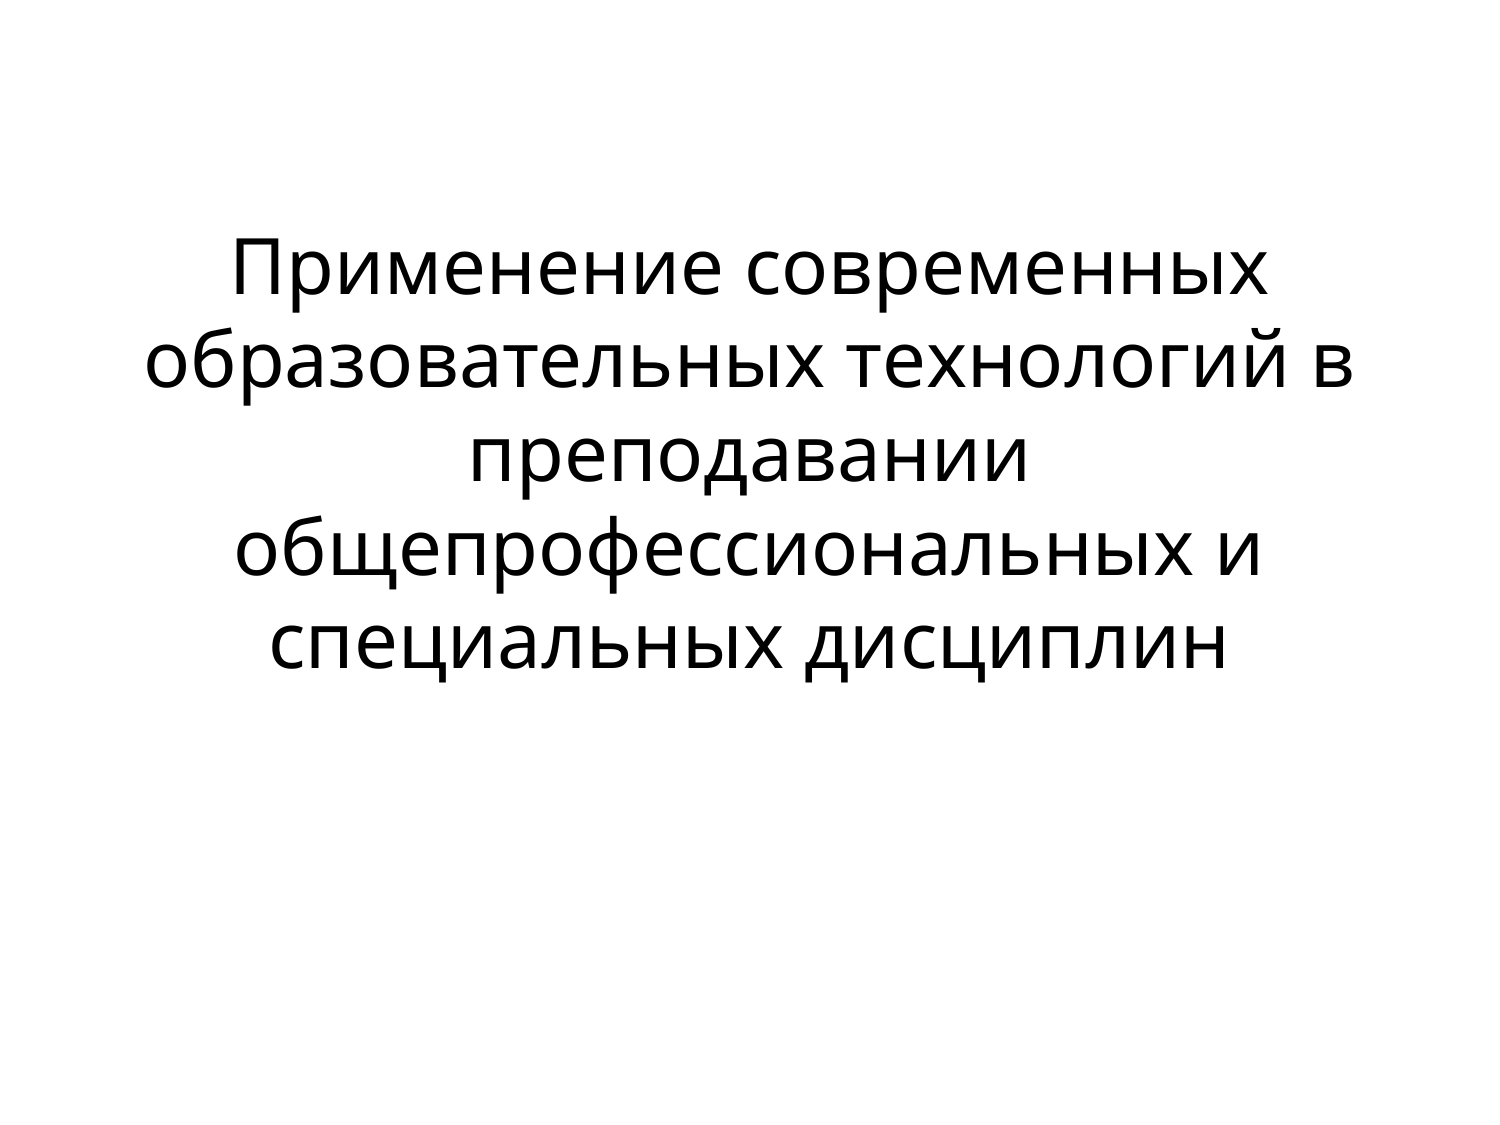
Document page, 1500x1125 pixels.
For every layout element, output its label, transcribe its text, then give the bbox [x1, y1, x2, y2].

title Применение современных образовательных технологий в преподавании общепрофессиональных и специальных дисциплин [0, 208, 1500, 693]
